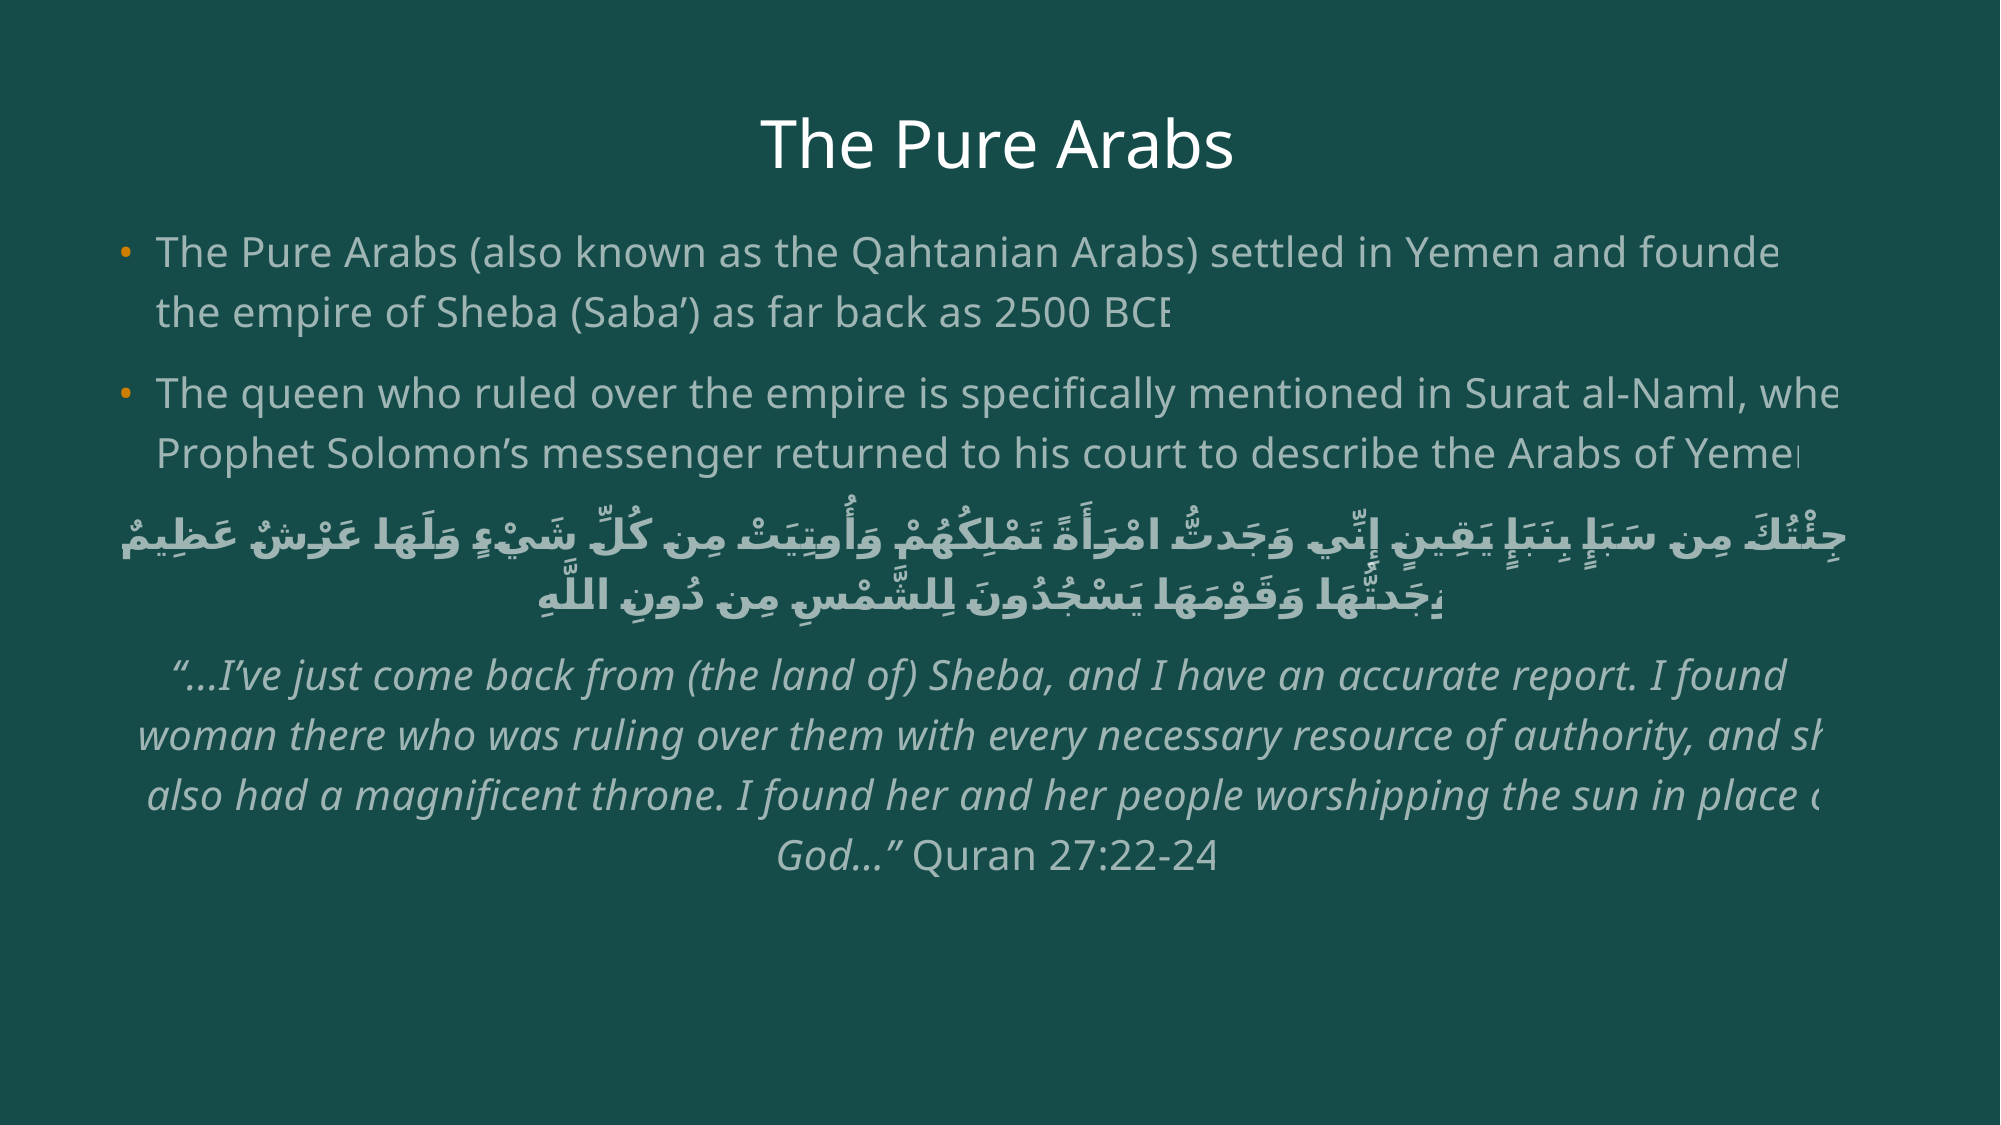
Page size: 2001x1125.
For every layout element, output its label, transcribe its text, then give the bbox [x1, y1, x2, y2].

title The Pure Arabs [118, 101, 1878, 216]
list The Pure Arabs (also known as the Qahtanian Arabs) settled in Yemen and founded the empire of Sheba (Saba’) as far back as 2500 BCE. The queen who ruled over the empire is specifically mentioned in Surat al-Naml, when Prophet Solomon’s messenger returned to his court to describe the Arabs of Yemen: وَجِئْتُكَ مِن سَبَإٍ بِنَبَإٍ يَقِينٍ إِنِّي وَجَدتُّ امْرَأَةً تَمْلِكُهُمْ وَأُوتِيَتْ مِن كُلِّ شَيْءٍ وَلَهَا عَرْشٌ عَظِيمٌ وَجَدتُّهَا وَقَوْمَهَا يَسْجُدُونَ لِلشَّمْسِ مِن دُونِ اللَّهِ “...I’ve just come back from (the land of) Sheba, and I have an accurate report. I found a woman there who was ruling over them with every necessary resource of authority, and she also had a magnificent throne. I found her and her people worshipping the sun in place of God…” Quran 27:22-24 [118, 216, 1878, 947]
